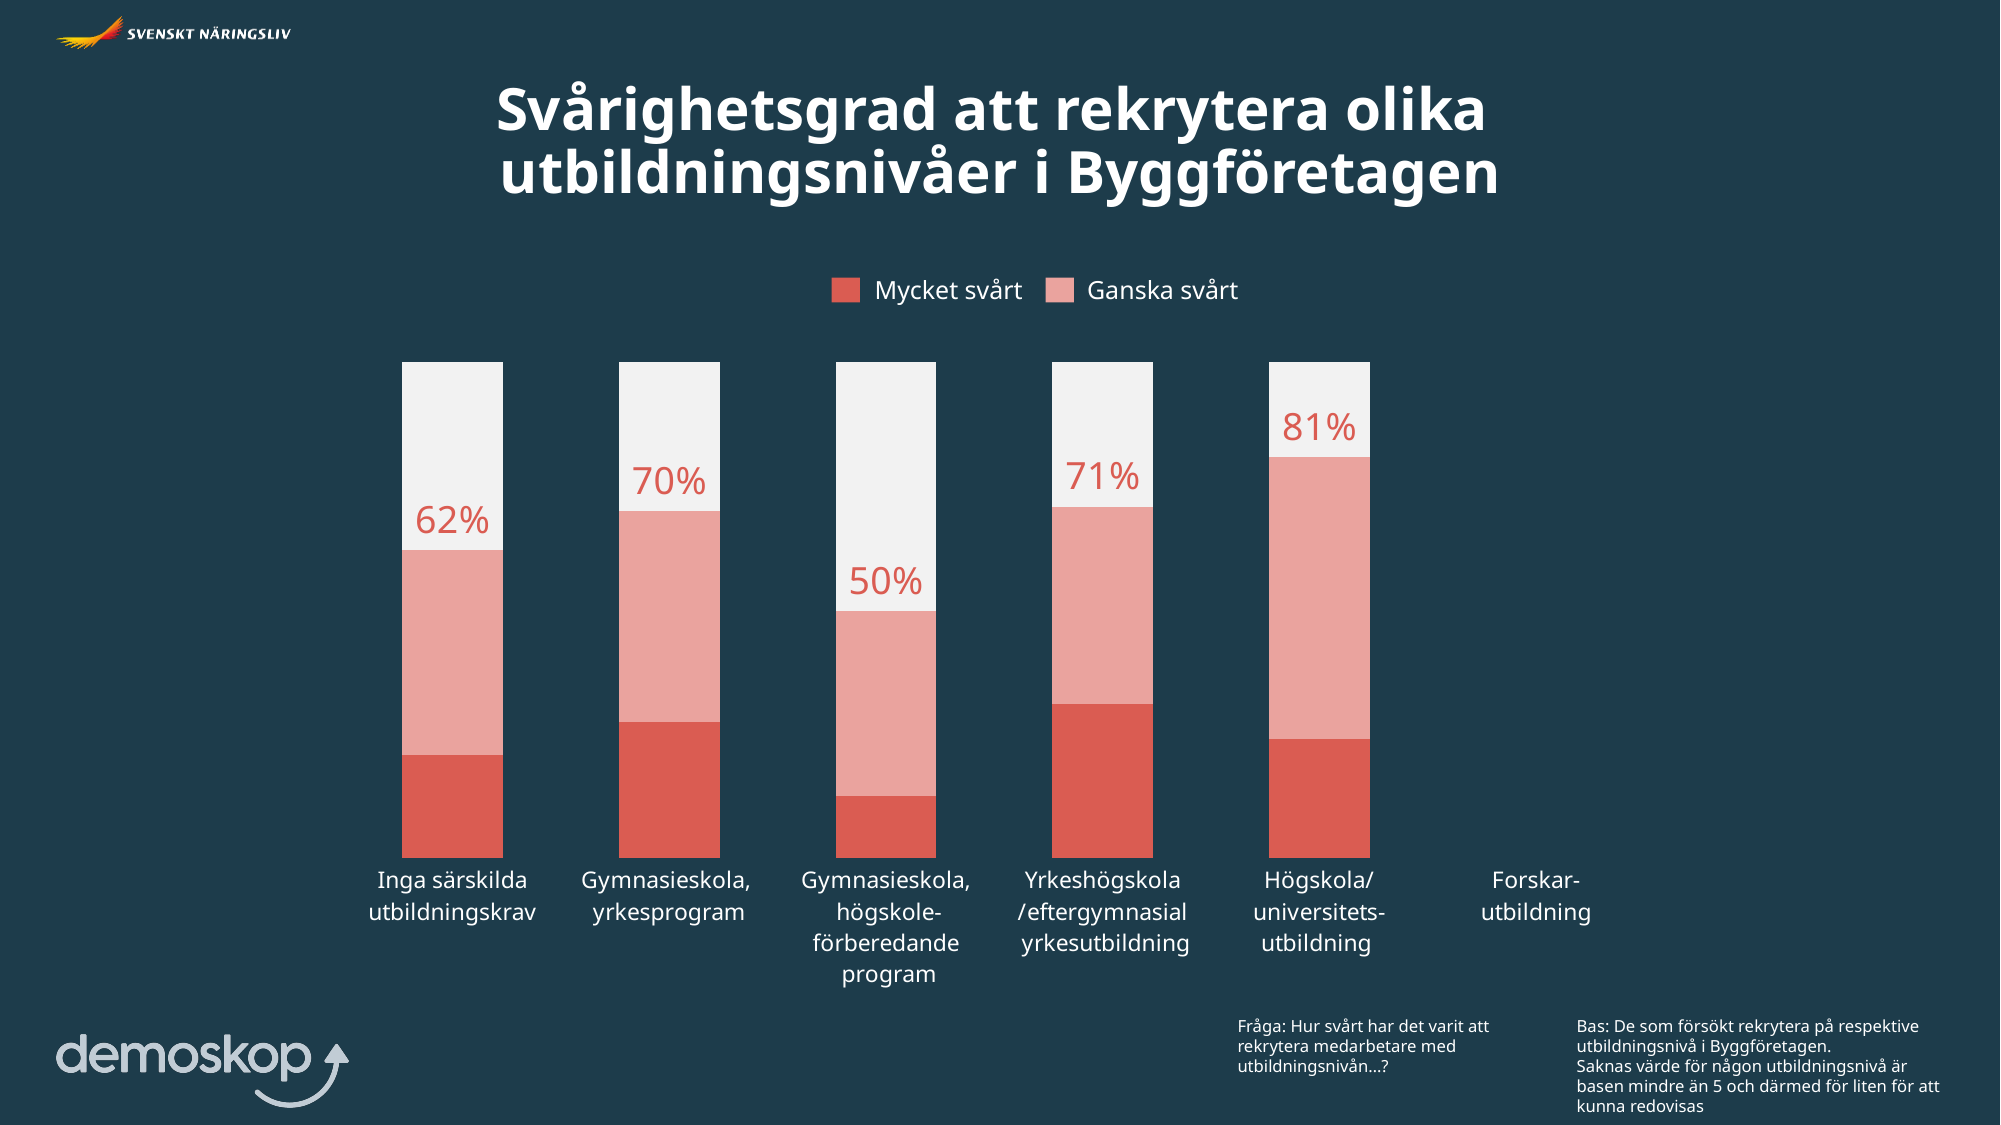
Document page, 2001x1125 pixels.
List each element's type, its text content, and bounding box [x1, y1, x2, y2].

text_box Fråga: Hur svårt har det varit att rekrytera medarbetare med utbildningsnivån…? [1222, 1053, 1562, 1103]
chart [57, 278, 1935, 1053]
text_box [831, 267, 1301, 313]
picture [56, 16, 291, 49]
title Svårighetsgrad att rekrytera olika utbildningsnivåer i Byggföretagen [0, 85, 2000, 202]
text_box Bas: De som försökt rekrytera på respektive utbildningsnivå i Byggföretagen. Saknas värde för någon utbildningsnivå är basen mindre än 5 och därmed för liten för att kunna redovisas [1561, 1008, 1972, 1125]
picture [56, 1034, 349, 1108]
